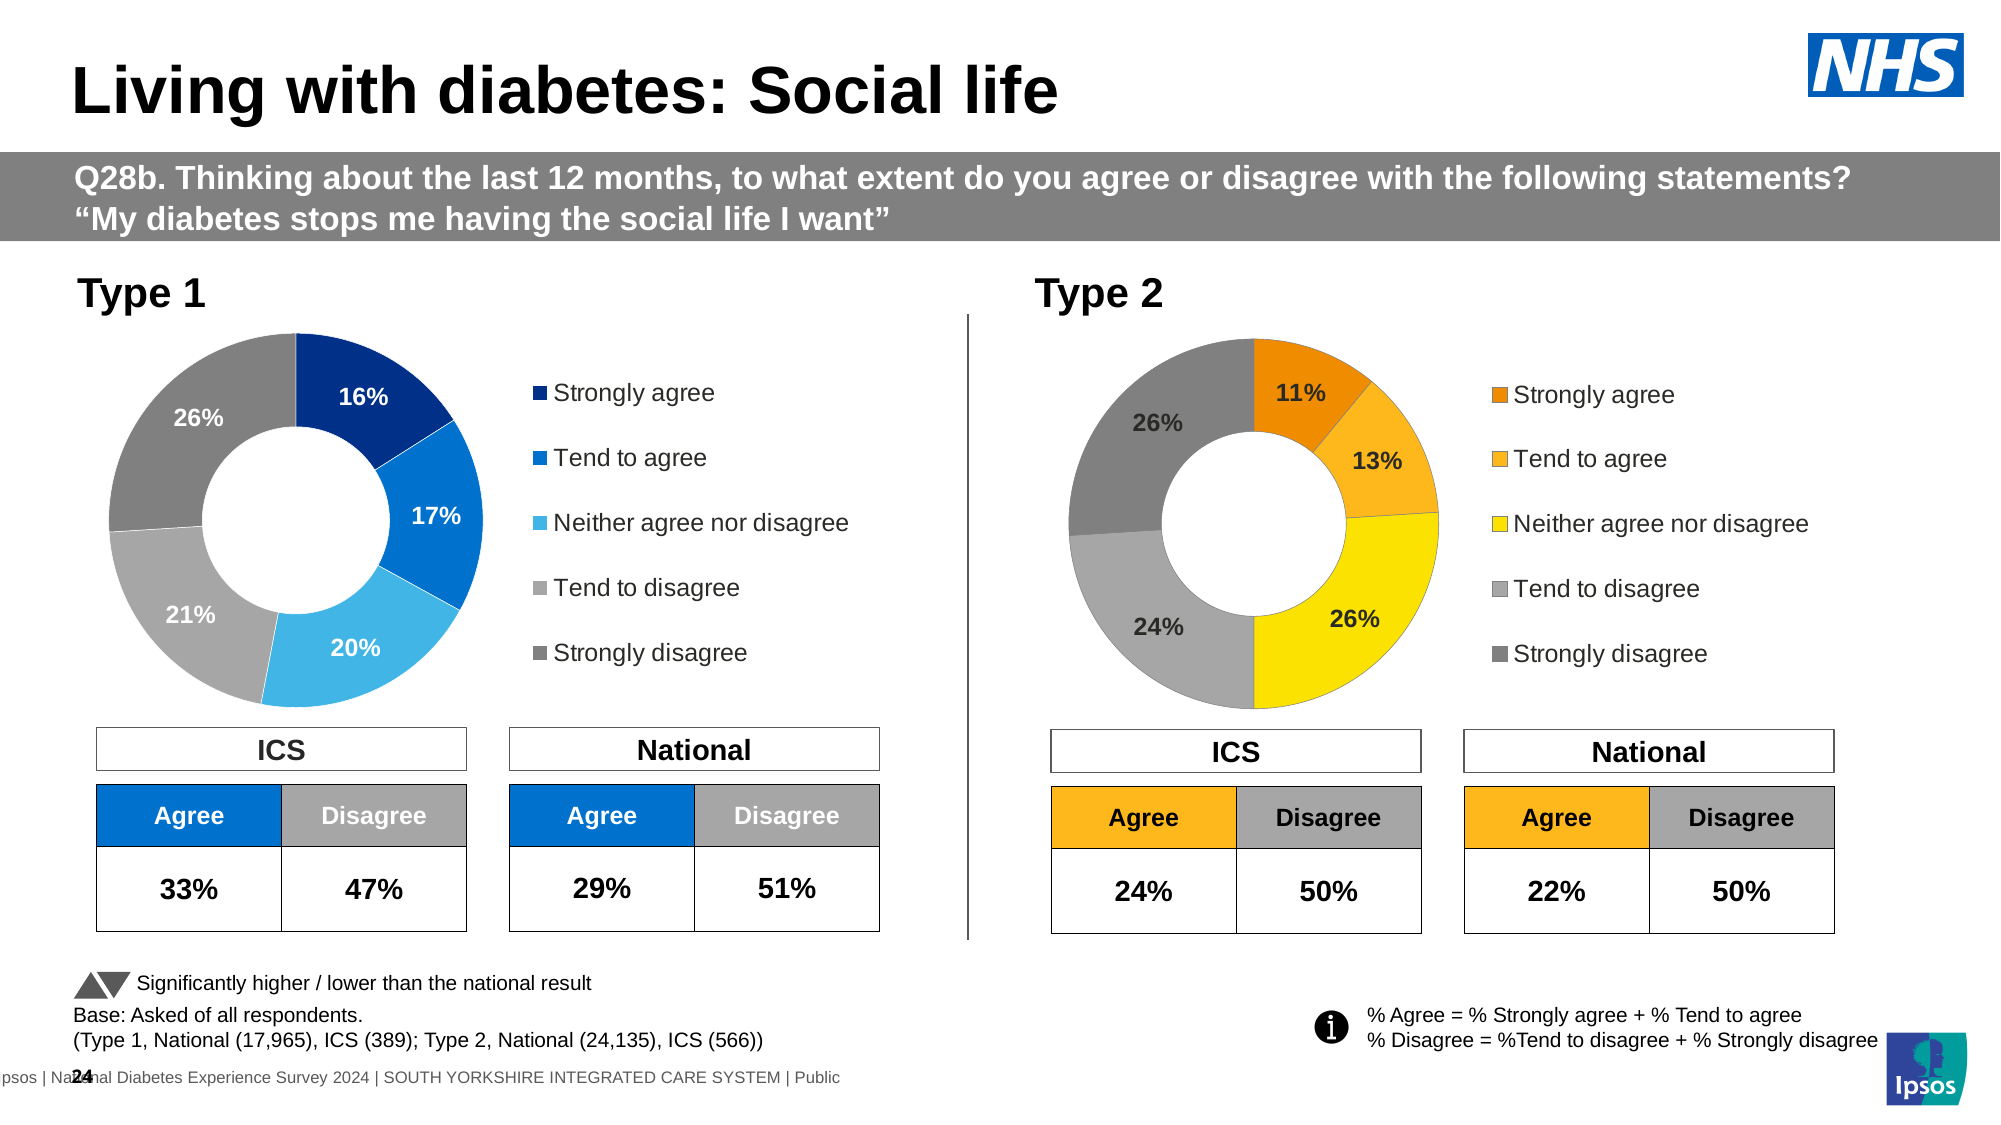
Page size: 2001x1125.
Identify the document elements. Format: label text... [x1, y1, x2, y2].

table_cell 51% [695, 847, 879, 931]
text_box Type 2 [922, 265, 1276, 316]
title Living with diabetes: Social life [71, 32, 1809, 124]
table_header Significantly higher / lower than the national result [122, 964, 648, 1001]
text_box Type 1 [0, 265, 319, 316]
text_box Base: Asked of all respondents. (Type 1, National (17,965), ICS (389); Type 2, National (24,135), ICS (566)) [73, 1001, 1886, 1052]
chart [1056, 329, 1845, 714]
table_cell 33% [97, 847, 281, 931]
text_box National [1464, 729, 1835, 773]
text_box Q28b. Thinking about the last 12 months, to what extent do you agree or disagree with the following statements? “My diabetes stops me having the social life I want” [0, 152, 2000, 242]
text_box National [509, 727, 880, 771]
table_header Disagree [1237, 787, 1421, 848]
text_box [71, 970, 110, 1000]
table_cell 47% [282, 847, 466, 931]
table_header Disagree [1650, 787, 1834, 848]
table_cell 24% [1052, 849, 1236, 933]
table_cell 29% [510, 847, 694, 931]
table_header Agree [510, 785, 694, 846]
chart [96, 328, 885, 713]
table_header Agree [1465, 787, 1649, 848]
table_cell 22% [1465, 849, 1649, 933]
table_cell 50% [1237, 849, 1421, 933]
text_box ICS [96, 727, 467, 771]
text_box ICS [1051, 729, 1422, 773]
table_header Agree [1052, 787, 1236, 848]
picture [1310, 1006, 1353, 1048]
text_box [94, 970, 122, 1001]
text_box % Agree = % Strongly agree + % Tend to agree % Disagree = %Tend to disagree + % Strongly disagree [1352, 994, 1924, 1059]
table_header Disagree [695, 785, 879, 846]
table_header Disagree [282, 785, 466, 846]
table_header Agree [97, 785, 281, 846]
picture [1807, 33, 1964, 97]
picture [1886, 1032, 1968, 1106]
slide_number 24 [71, 1030, 122, 1090]
table_cell 50% [1650, 849, 1834, 933]
